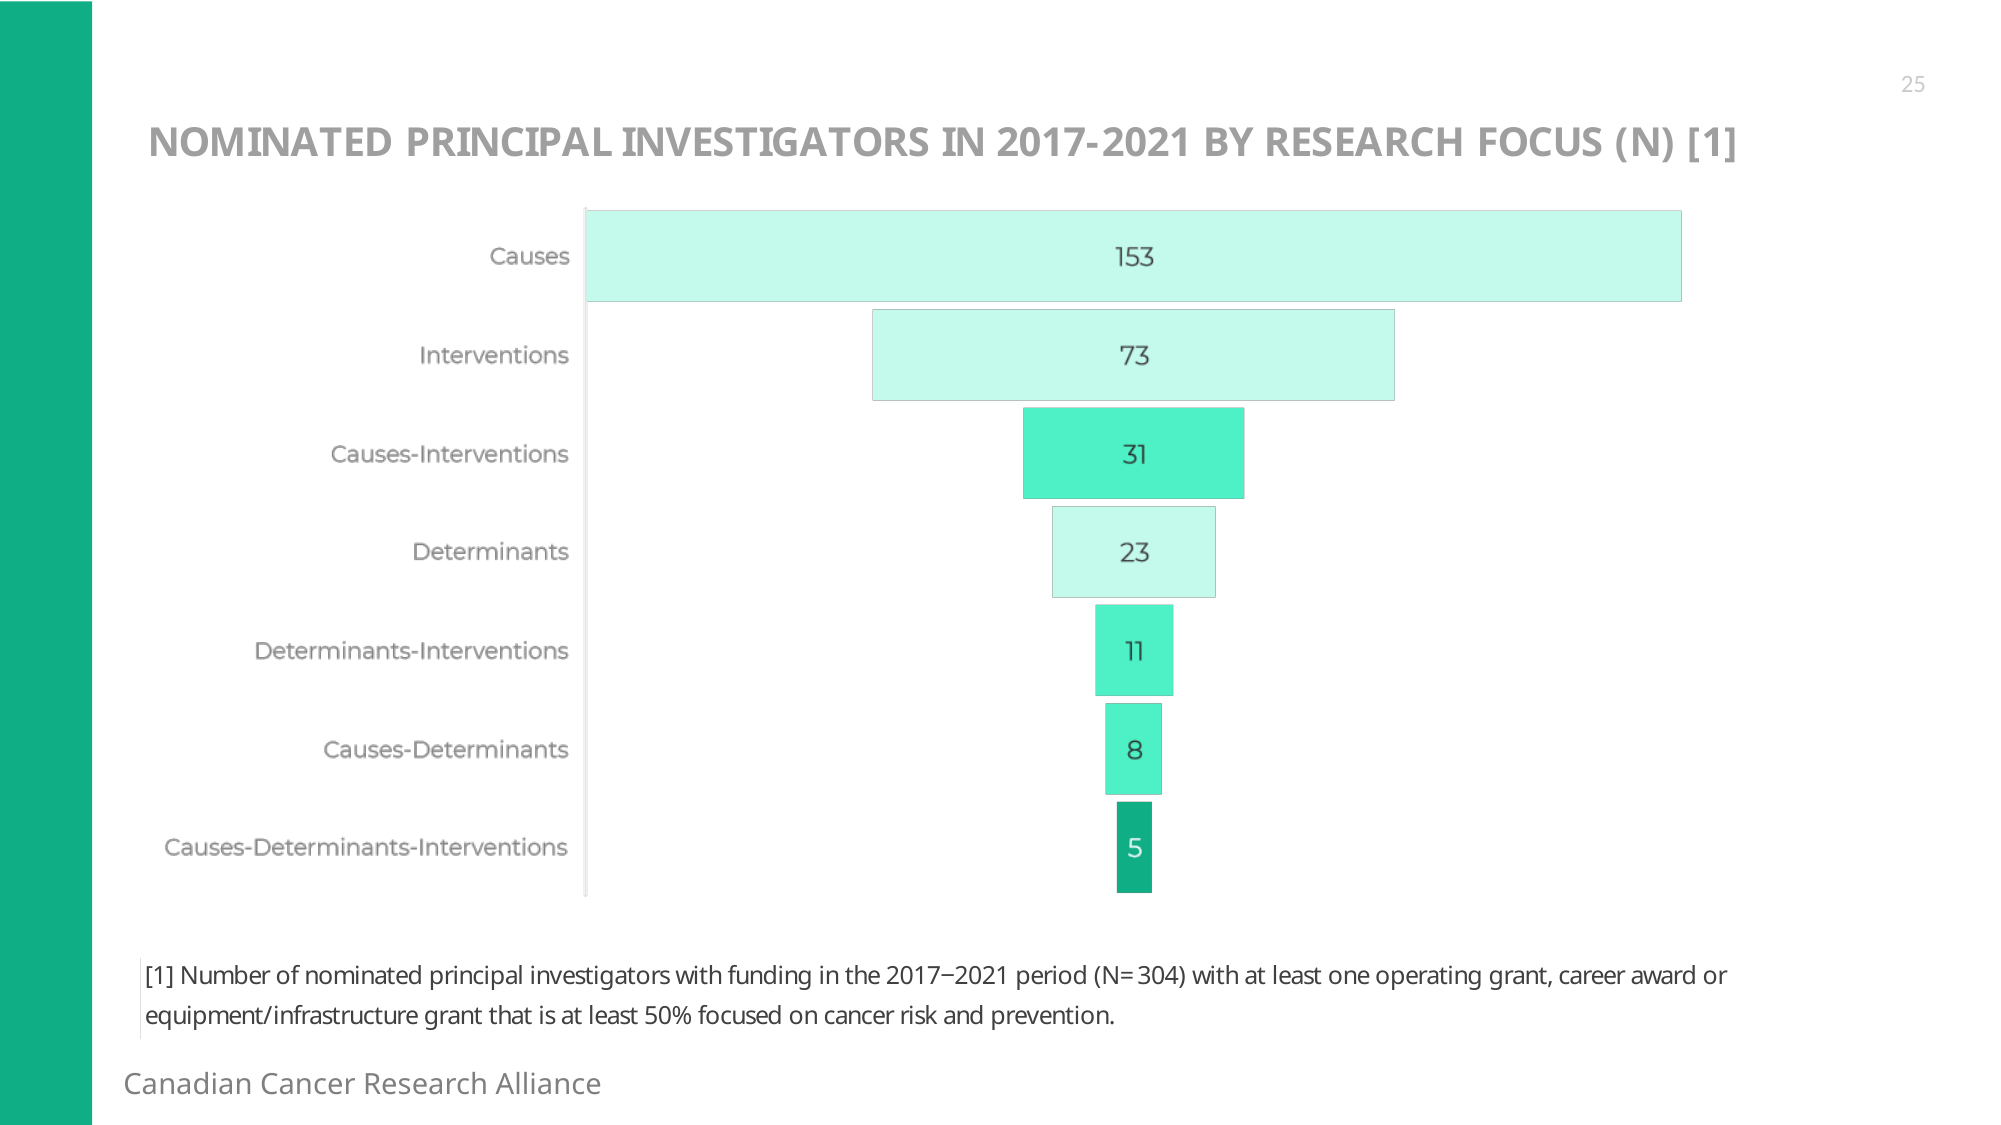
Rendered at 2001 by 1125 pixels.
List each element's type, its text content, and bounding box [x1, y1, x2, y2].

slide_number 25 [1491, 52, 1942, 113]
picture [139, 112, 1889, 1041]
